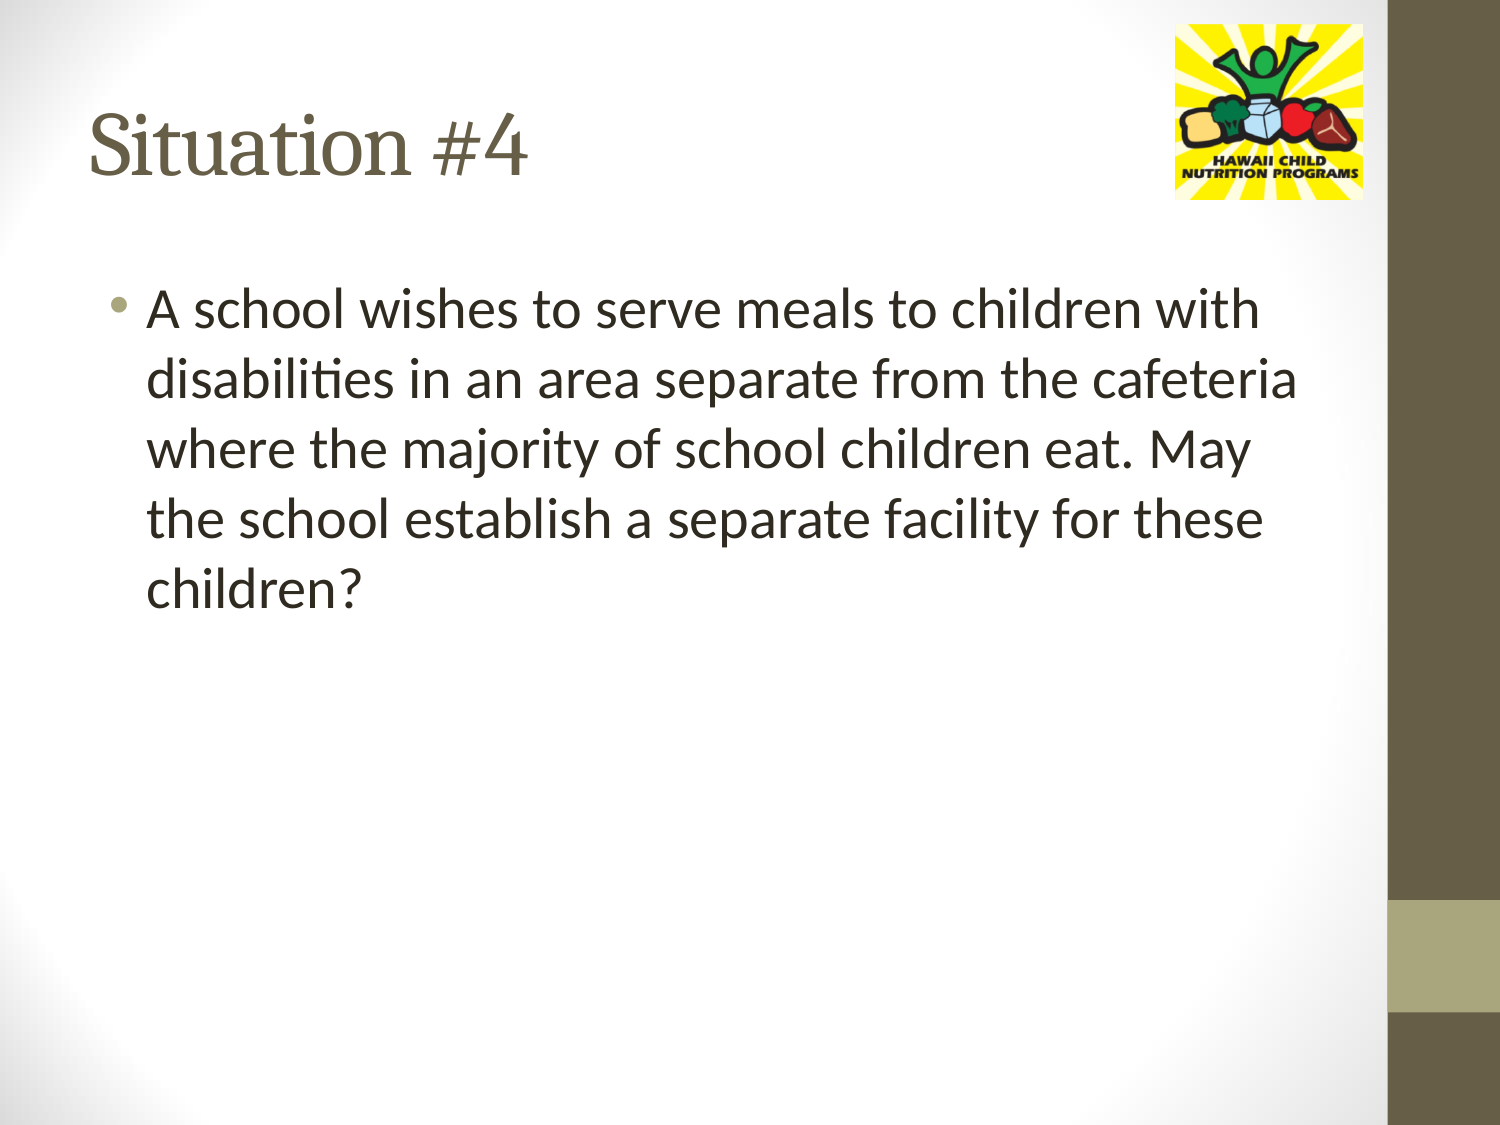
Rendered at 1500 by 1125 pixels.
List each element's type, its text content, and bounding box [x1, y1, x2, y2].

list A school wishes to serve meals to children with disabilities in an area separate from the cafeteria where the majority of school children eat. May the school establish a separate facility for these children? [75, 262, 1325, 1050]
title Situation #4 [75, 45, 1325, 233]
picture [0, 0, 1387, 1125]
